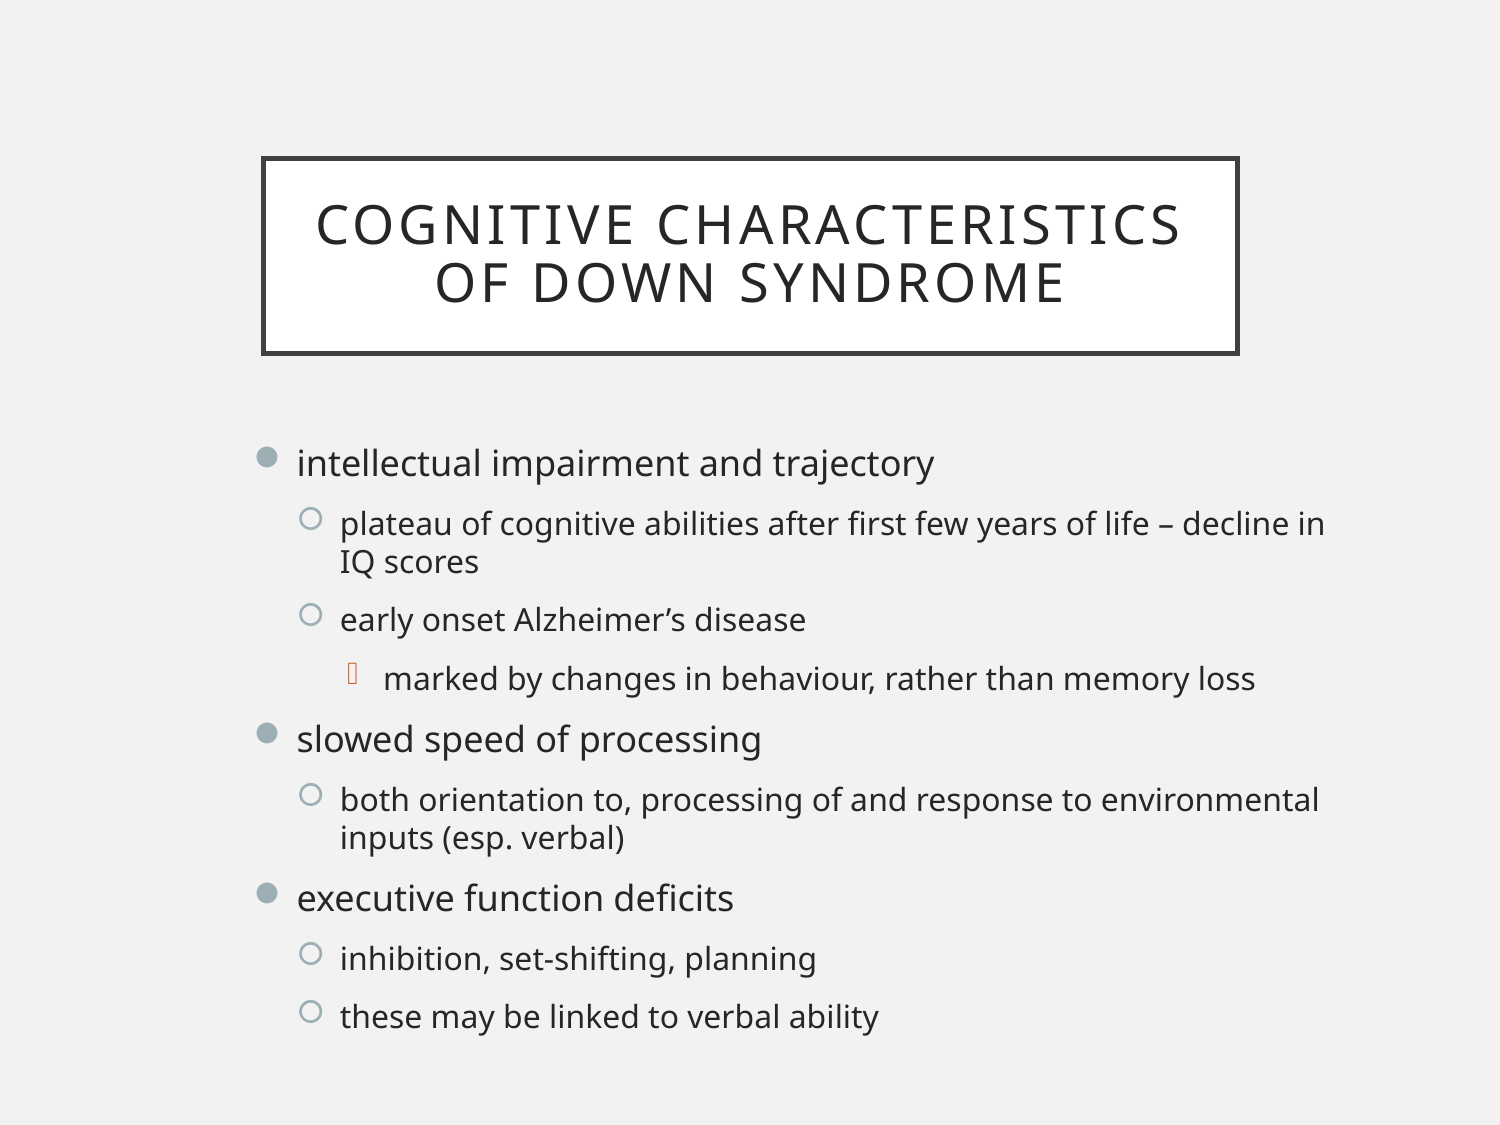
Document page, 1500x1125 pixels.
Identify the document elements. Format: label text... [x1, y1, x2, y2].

title Cognitive characteristics of Down syndrome [261, 156, 1240, 356]
list intellectual impairment and trajectory plateau of cognitive abilities after first few years of life – decline in IQ scores early onset Alzheimer’s disease marked by changes in behaviour, rather than memory loss slowed speed of processing both orientation to, processing of and response to environmental inputs (esp. verbal) executive function deficits inhibition, set-shifting, planning these may be linked to verbal ability [238, 432, 1375, 1049]
